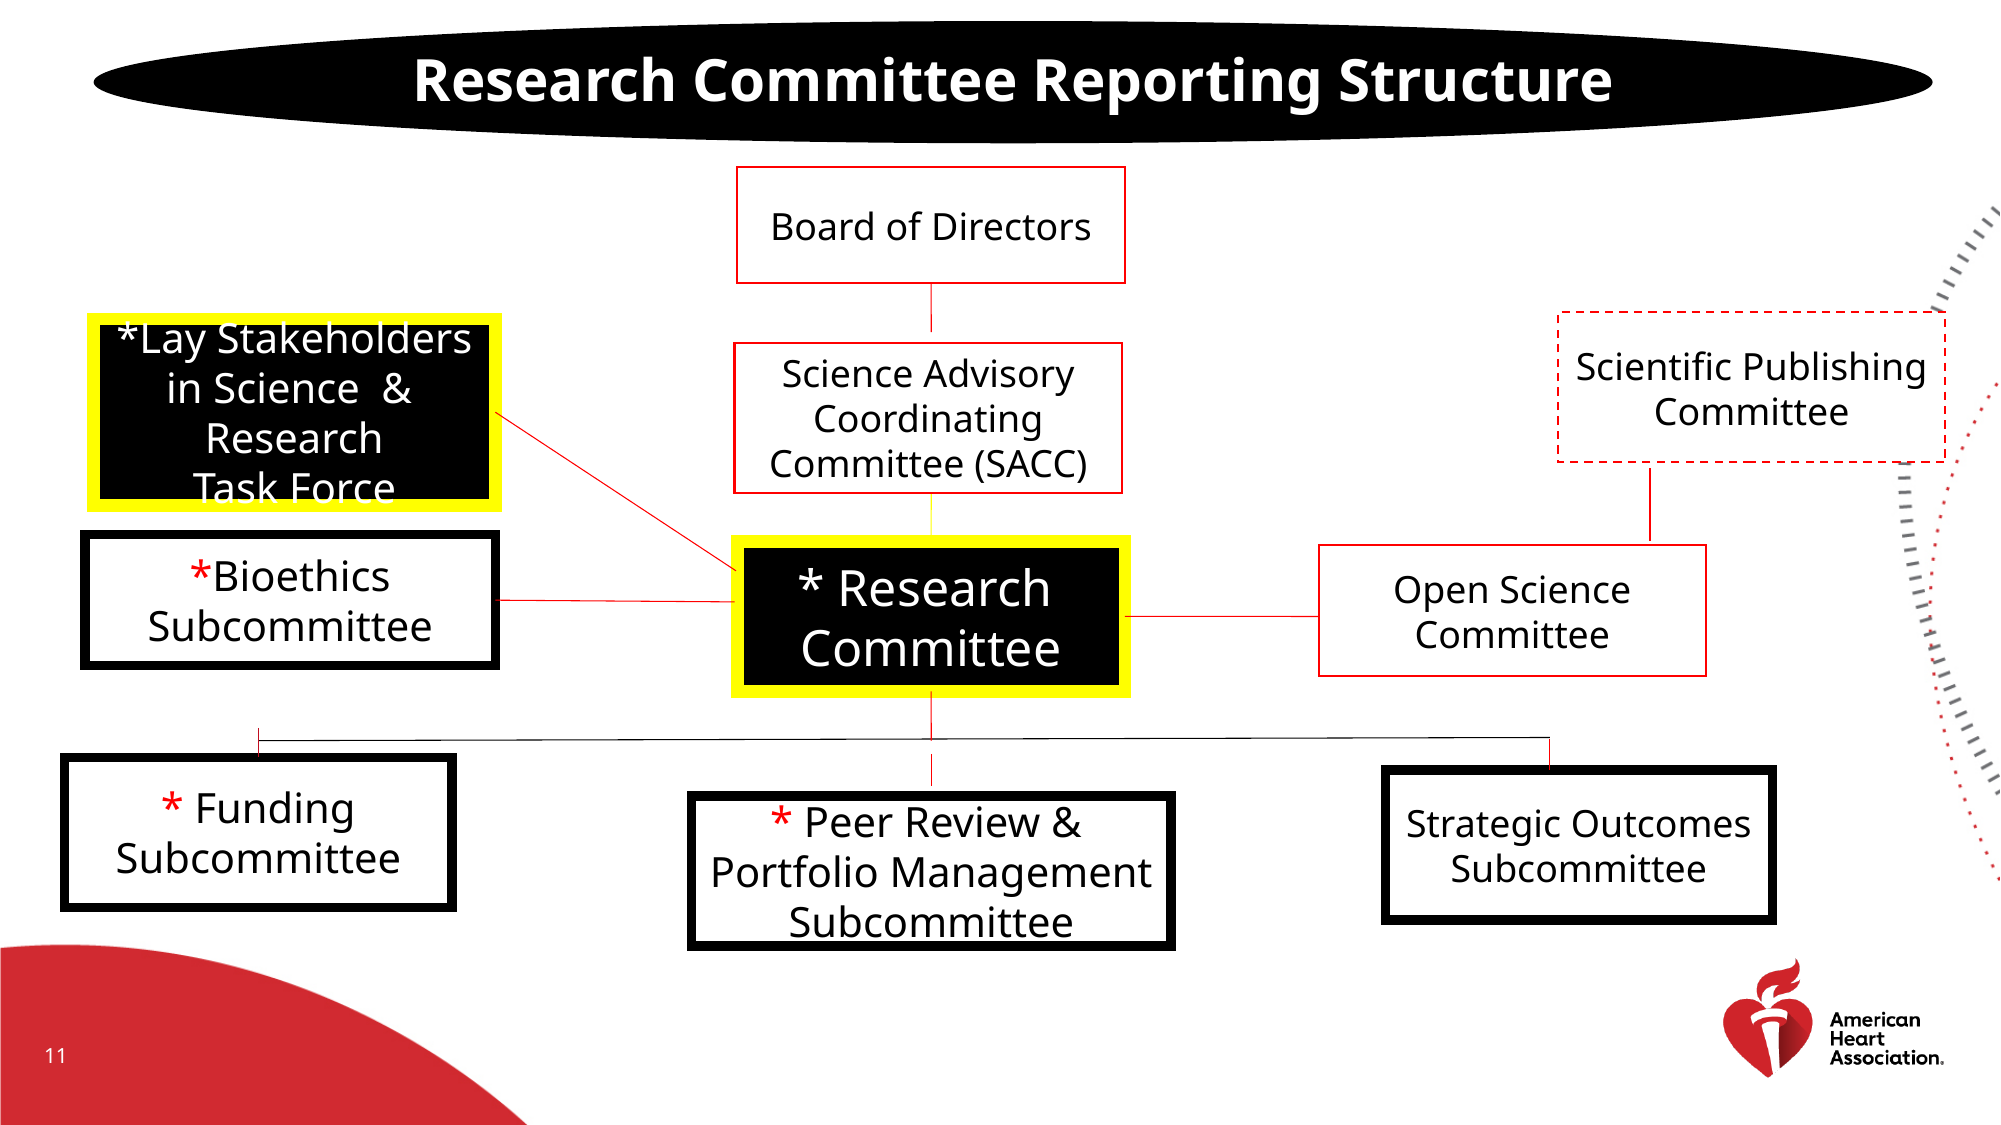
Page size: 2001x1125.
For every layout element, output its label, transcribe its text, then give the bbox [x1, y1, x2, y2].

text_box Open Science Committee [1318, 544, 1707, 677]
text_box *Bioethics Subcommittee [84, 534, 496, 667]
text_box Research Committee Reporting Structure [93, 21, 1933, 144]
text_box *Lay Stakeholders in Science & Research Task Force [93, 318, 496, 506]
picture [0, 0, 2000, 1125]
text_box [495, 412, 737, 571]
text_box * Peer Review & Portfolio Management Subcommittee [690, 795, 1172, 947]
text_box Scientific Publishing Committee [1557, 311, 1946, 463]
text_box Science Advisory Coordinating Committee (SACC) [733, 342, 1123, 494]
text_box * Funding Subcommittee [64, 756, 453, 908]
text_box Strategic Outcomes Subcommittee [1384, 769, 1774, 921]
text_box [932, 737, 1550, 741]
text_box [259, 737, 931, 741]
text_box * Research Committee [736, 540, 1126, 692]
text_box Board of Directors [736, 166, 1126, 284]
